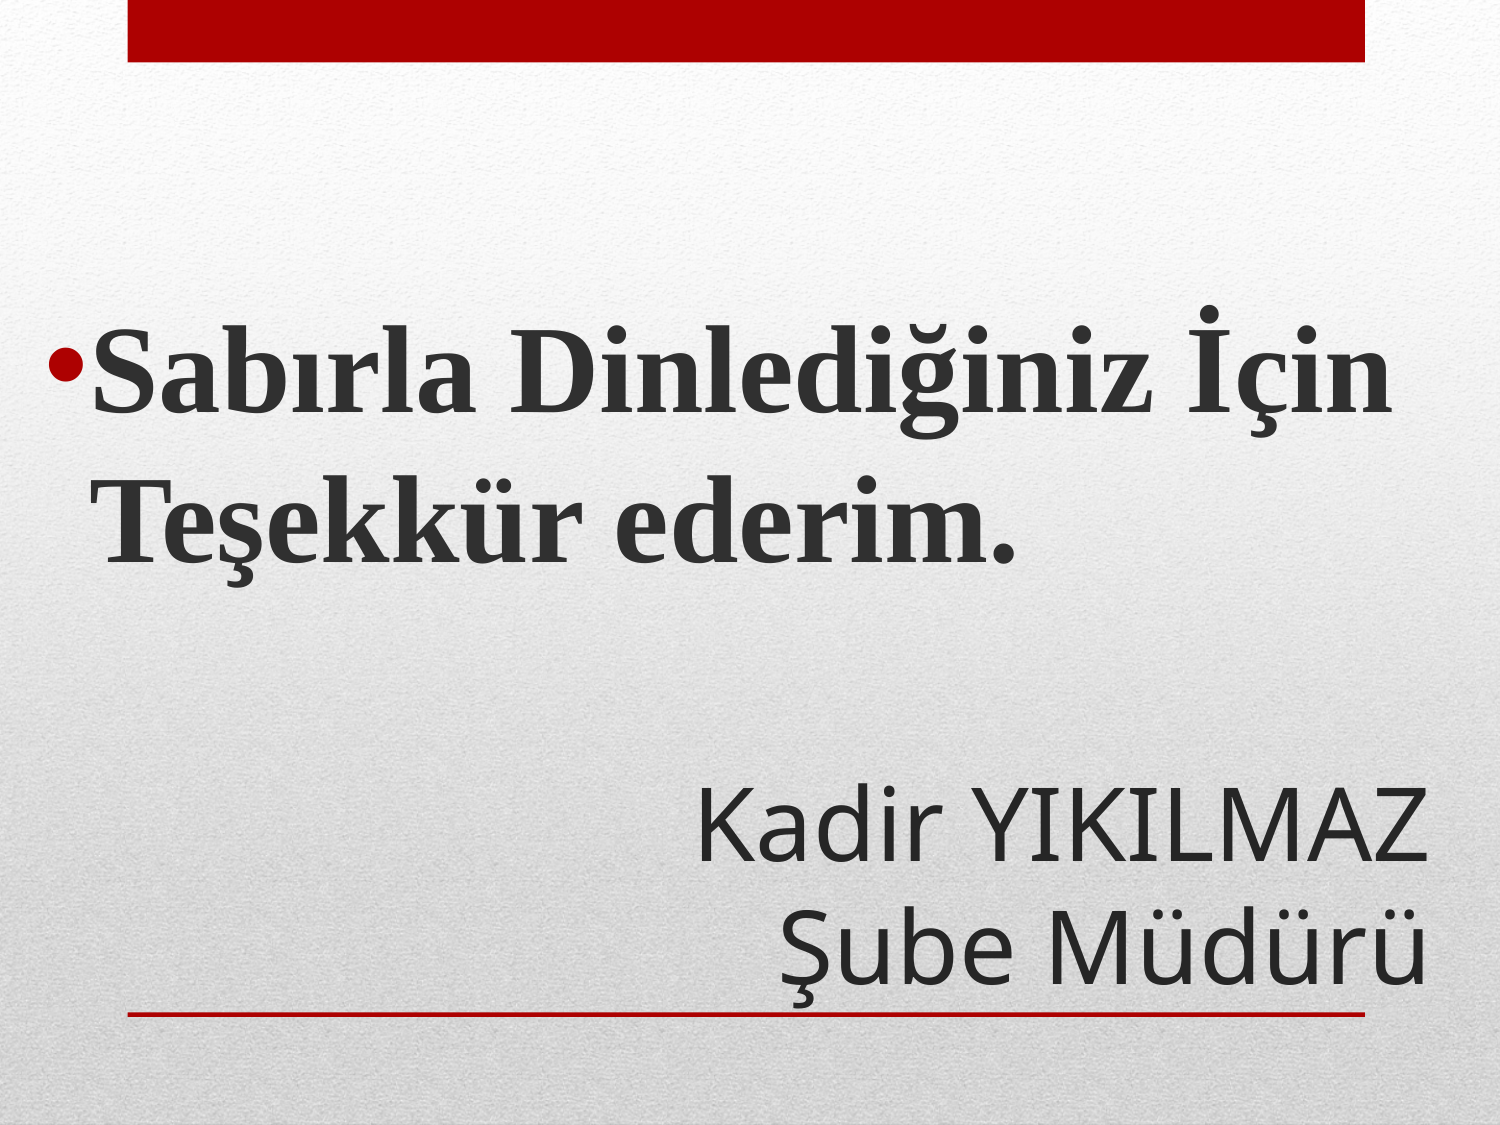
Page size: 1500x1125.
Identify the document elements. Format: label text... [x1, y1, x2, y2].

list Sabırla Dinlediğiniz İçin Teşekkür ederim. [29, 112, 1459, 764]
title Kadir YIKILMAZ Şube Müdürü [125, 764, 1447, 1013]
